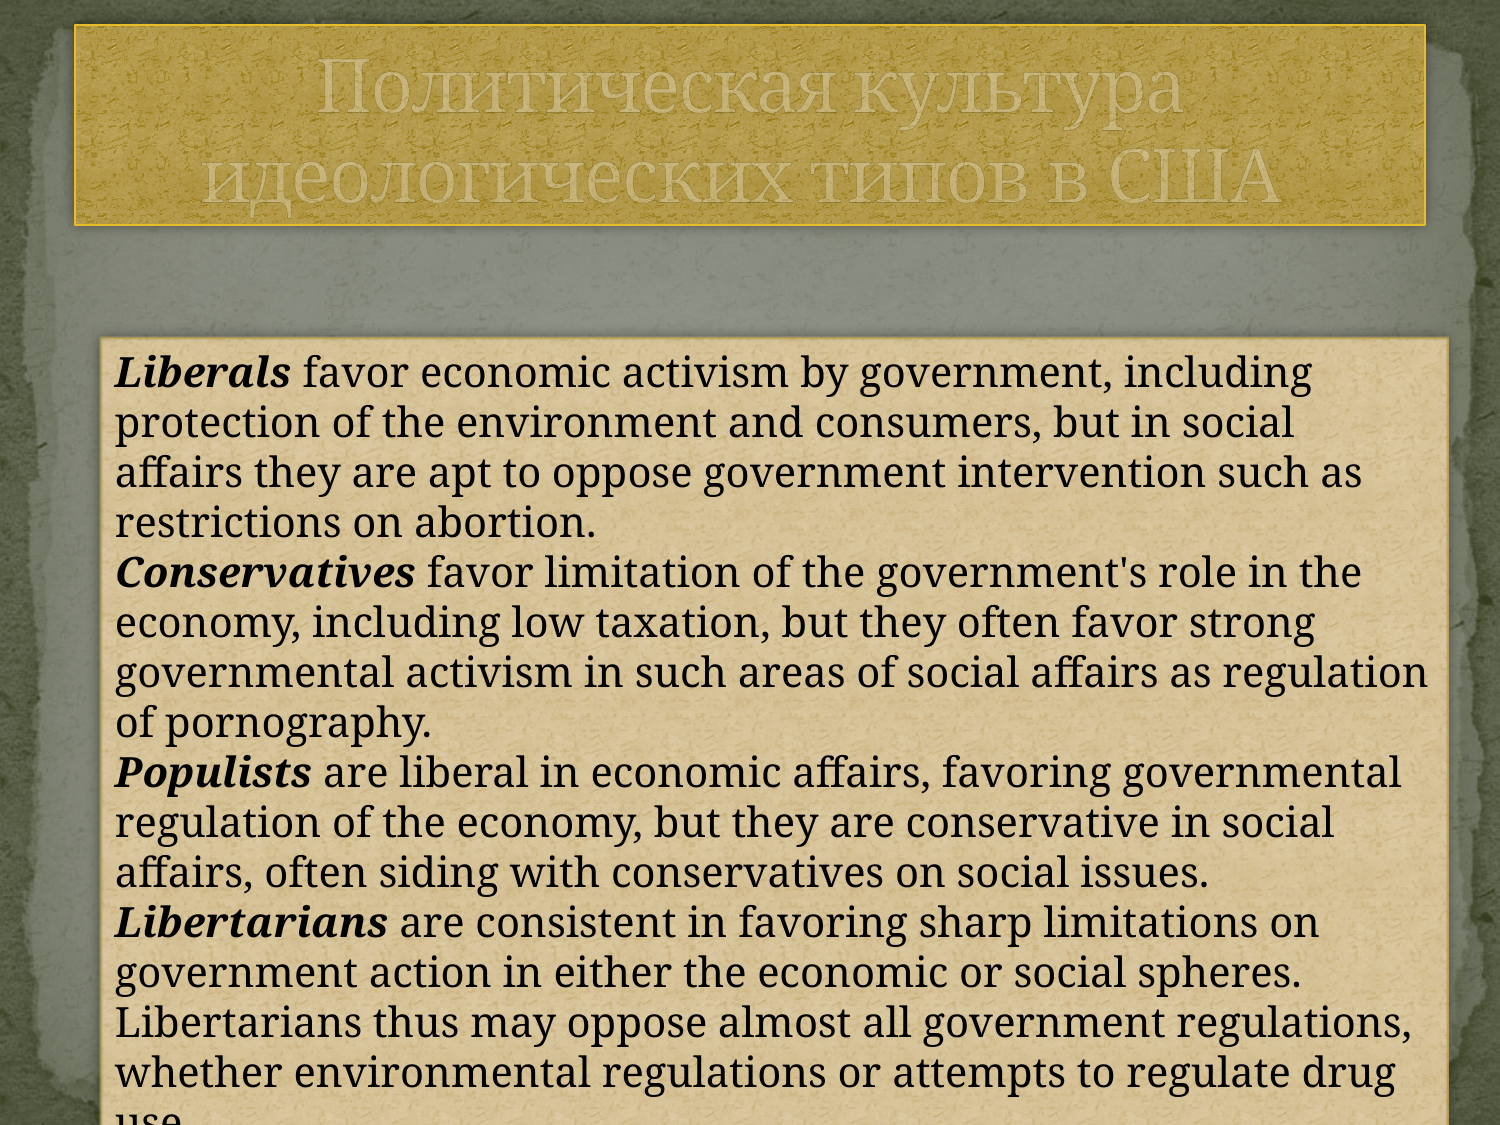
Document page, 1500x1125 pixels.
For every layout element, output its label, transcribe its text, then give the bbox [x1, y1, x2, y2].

title Политическая культура идеологических типов в США [74, 24, 1426, 226]
text_box Liberals favor economic activism by government, including protection of the environment and consumers, but in social affairs they are apt to oppose government intervention such as restrictions on abortion. Conservatives favor limitation of the government's role in the economy, including low taxation, but they often favor strong governmental activism in such areas of social affairs as regulation of pornography. Populists are liberal in economic affairs, favoring governmental regulation of the economy, but they are conservative in social affairs, often siding with conservatives on social issues. Libertarians are consistent in favoring sharp limitations on government action in either the economic or social spheres. Libertarians thus may oppose almost all government regulations, whether environmental regulations or attempts to regulate drug use. [104, 340, 1446, 1125]
